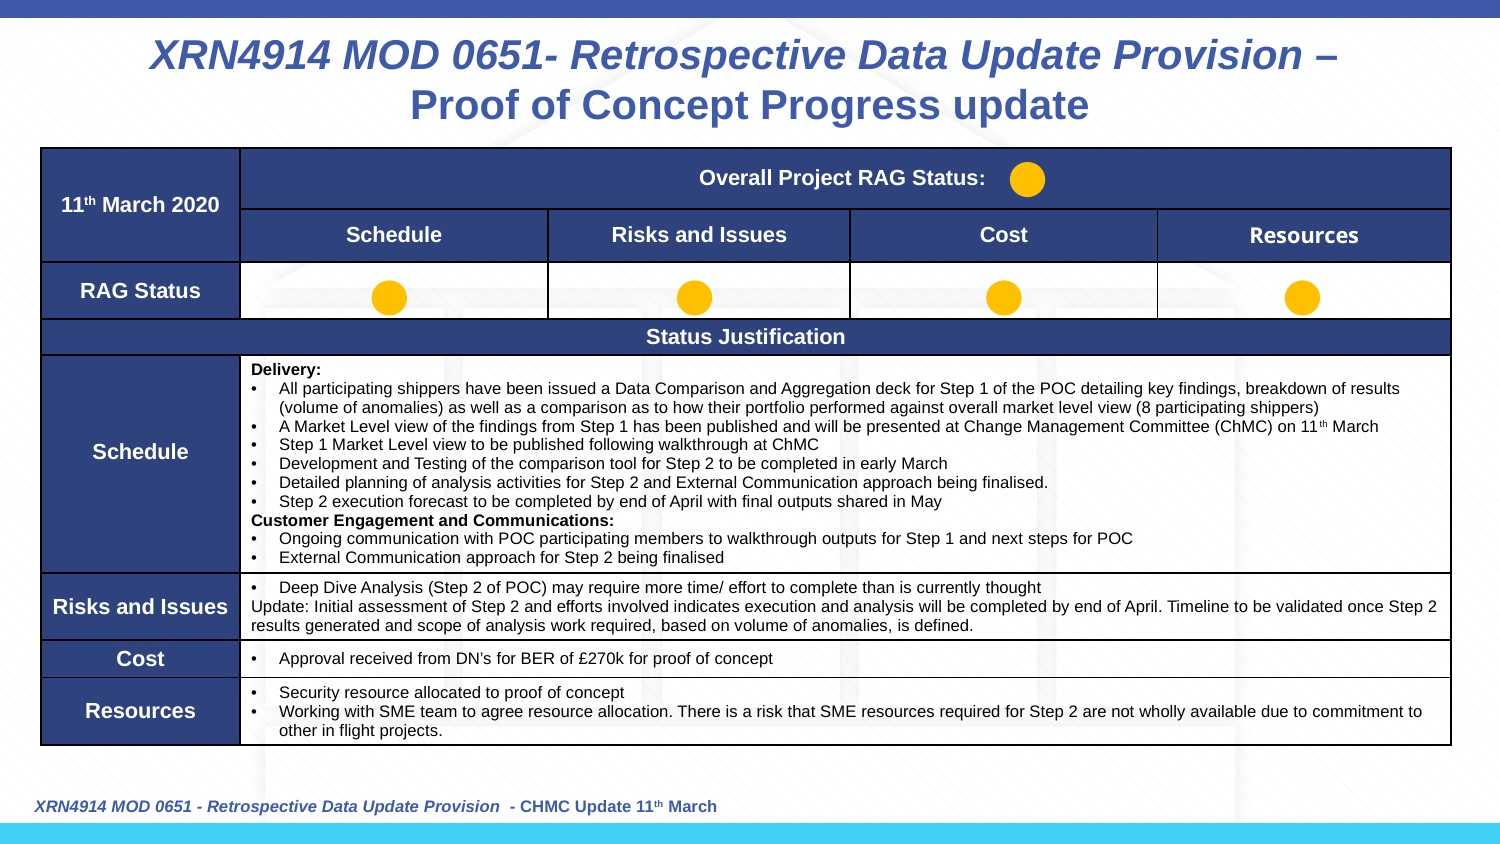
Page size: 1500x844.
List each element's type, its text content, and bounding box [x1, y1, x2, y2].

table_cell Cost [851, 210, 1157, 261]
table_cell Security resource allocated to proof of concept Working with SME team to agree resource allocation. There is a risk that SME resources required for Step 2 are not wholly available due to commitment to other in flight projects. [241, 678, 1450, 744]
table_cell Risks and Issues [549, 210, 849, 261]
table_header 11th March 2020 [42, 149, 239, 261]
text_box [1007, 159, 1048, 200]
text_box [1282, 278, 1323, 318]
table_cell Schedule [42, 356, 239, 572]
table_cell Schedule [241, 210, 547, 261]
table_cell [1158, 263, 1450, 318]
table_cell [851, 263, 1157, 318]
table_cell Approval received from DN’s for BER of £270k for proof of concept [241, 641, 1450, 677]
table_cell Deep Dive Analysis (Step 2 of POC) may require more time/ effort to complete than is currently thought Update: Initial assessment of Step 2 and efforts involved indicates execution and analysis will be completed by end of April. Timeline to be validated once Step 2 results generated and scope of analysis work required, based on volume of anomalies, is defined. [241, 574, 1450, 639]
table_cell Risks and Issues [42, 574, 239, 639]
text_box [369, 278, 410, 318]
text_box XRN4914 MOD 0651 - Retrospective Data Update Provision - CHMC Update 11th March [19, 782, 1370, 830]
text_box [984, 278, 1024, 318]
table_cell Status Justification [42, 320, 1450, 354]
title XRN4914 MOD 0651- Retrospective Data Update Provision – Proof of Concept Progress update [75, 20, 1425, 125]
text_box [674, 278, 715, 318]
table_cell [241, 263, 547, 318]
table_cell RAG Status [42, 263, 239, 318]
picture [0, 0, 1500, 844]
table_cell Resources [1158, 210, 1450, 261]
table_cell [549, 263, 849, 318]
table_header Overall Project RAG Status: [241, 149, 1450, 208]
table_cell Delivery: All participating shippers have been issued a Data Comparison and Aggregation deck for Step 1 of the POC detailing key findings, breakdown of results (volume of anomalies) as well as a comparison as to how their portfolio performed against overall market level view (8 participating shippers) A Market Level view of the findings from Step 1 has been published and will be presented at Change Management Committee (ChMC) on 11th March Step 1 Market Level view to be published following walkthrough at ChMC Development and Testing of the comparison tool for Step 2 to be completed in early March Detailed planning of analysis activities for Step 2 and External Communication approach being finalised. Step 2 execution forecast to be completed by end of April with final outputs shared in May Customer Engagement and Communications: Ongoing communication with POC participating members to walkthrough outputs for Step 1 and next steps for POC External Communication approach for Step 2 being finalised [241, 356, 1450, 572]
table_cell Resources [42, 678, 239, 744]
table_cell Cost [42, 641, 239, 677]
